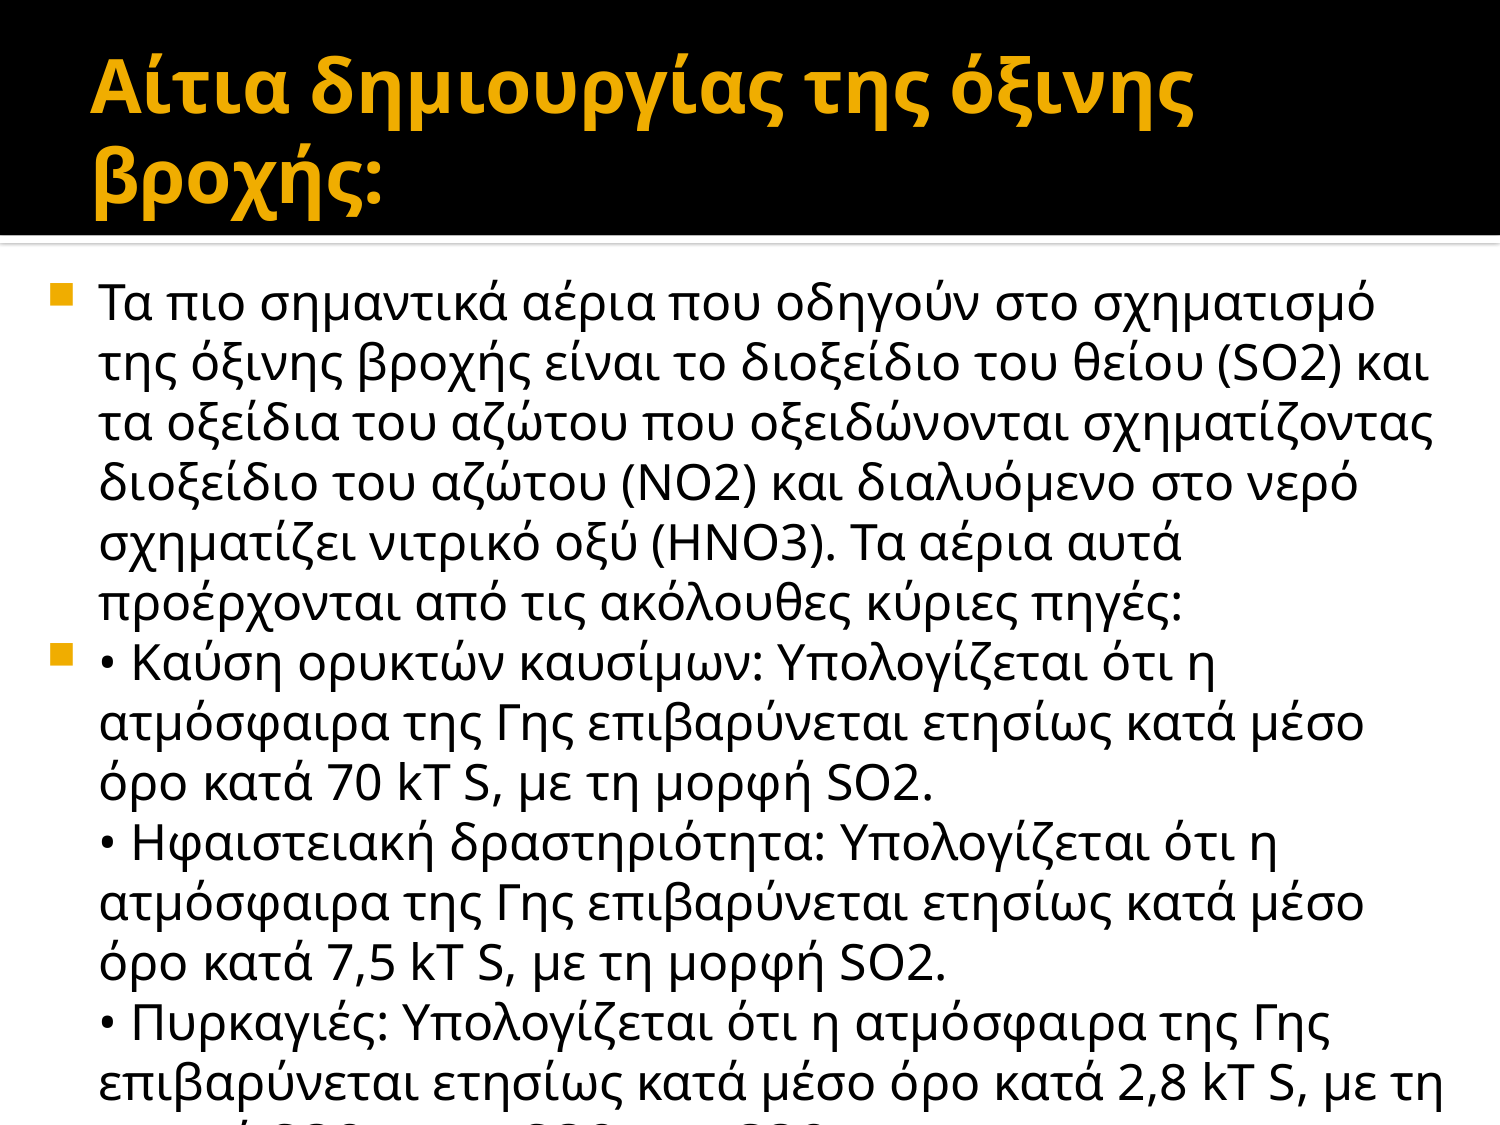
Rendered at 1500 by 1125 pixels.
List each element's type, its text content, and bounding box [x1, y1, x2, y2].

list Τα πιο σημαντικά αέρια που οδηγούν στο σχηματισμό της όξινης βροχής είναι το διοξείδιο του θείου (SO2) και τα οξείδια του αζώτου που οξειδώνονται σχηματίζοντας διοξείδιο του αζώτου (NO2) και διαλυόμενο στο νερό σχηματίζει νιτρικό οξύ (HNO3). Τα αέρια αυτά προέρχονται από τις ακόλουθες κύριες πηγές: • Καύση ορυκτών καυσίμων: Υπολογίζεται ότι η ατμόσφαιρα της Γης επιβαρύνεται ετησίως κατά μέσο όρο κατά 70 kT S, με τη μορφή SO2. • Ηφαιστειακή δραστηριότητα: Υπολογίζεται ότι η ατμόσφαιρα της Γης επιβαρύνεται ετησίως κατά μέσο όρο κατά 7,5 kT S, με τη μορφή SO2. • Πυρκαγιές: Υπολογίζεται ότι η ατμόσφαιρα της Γης επιβαρύνεται ετησίως κατά μέσο όρο κατά 2,8 kT S, με τη μορφή SO2. προς SO2. και CO2. [17, 255, 1471, 1094]
title Αίτια δημιουργίας της όξινης βροχής: [75, 25, 1425, 231]
